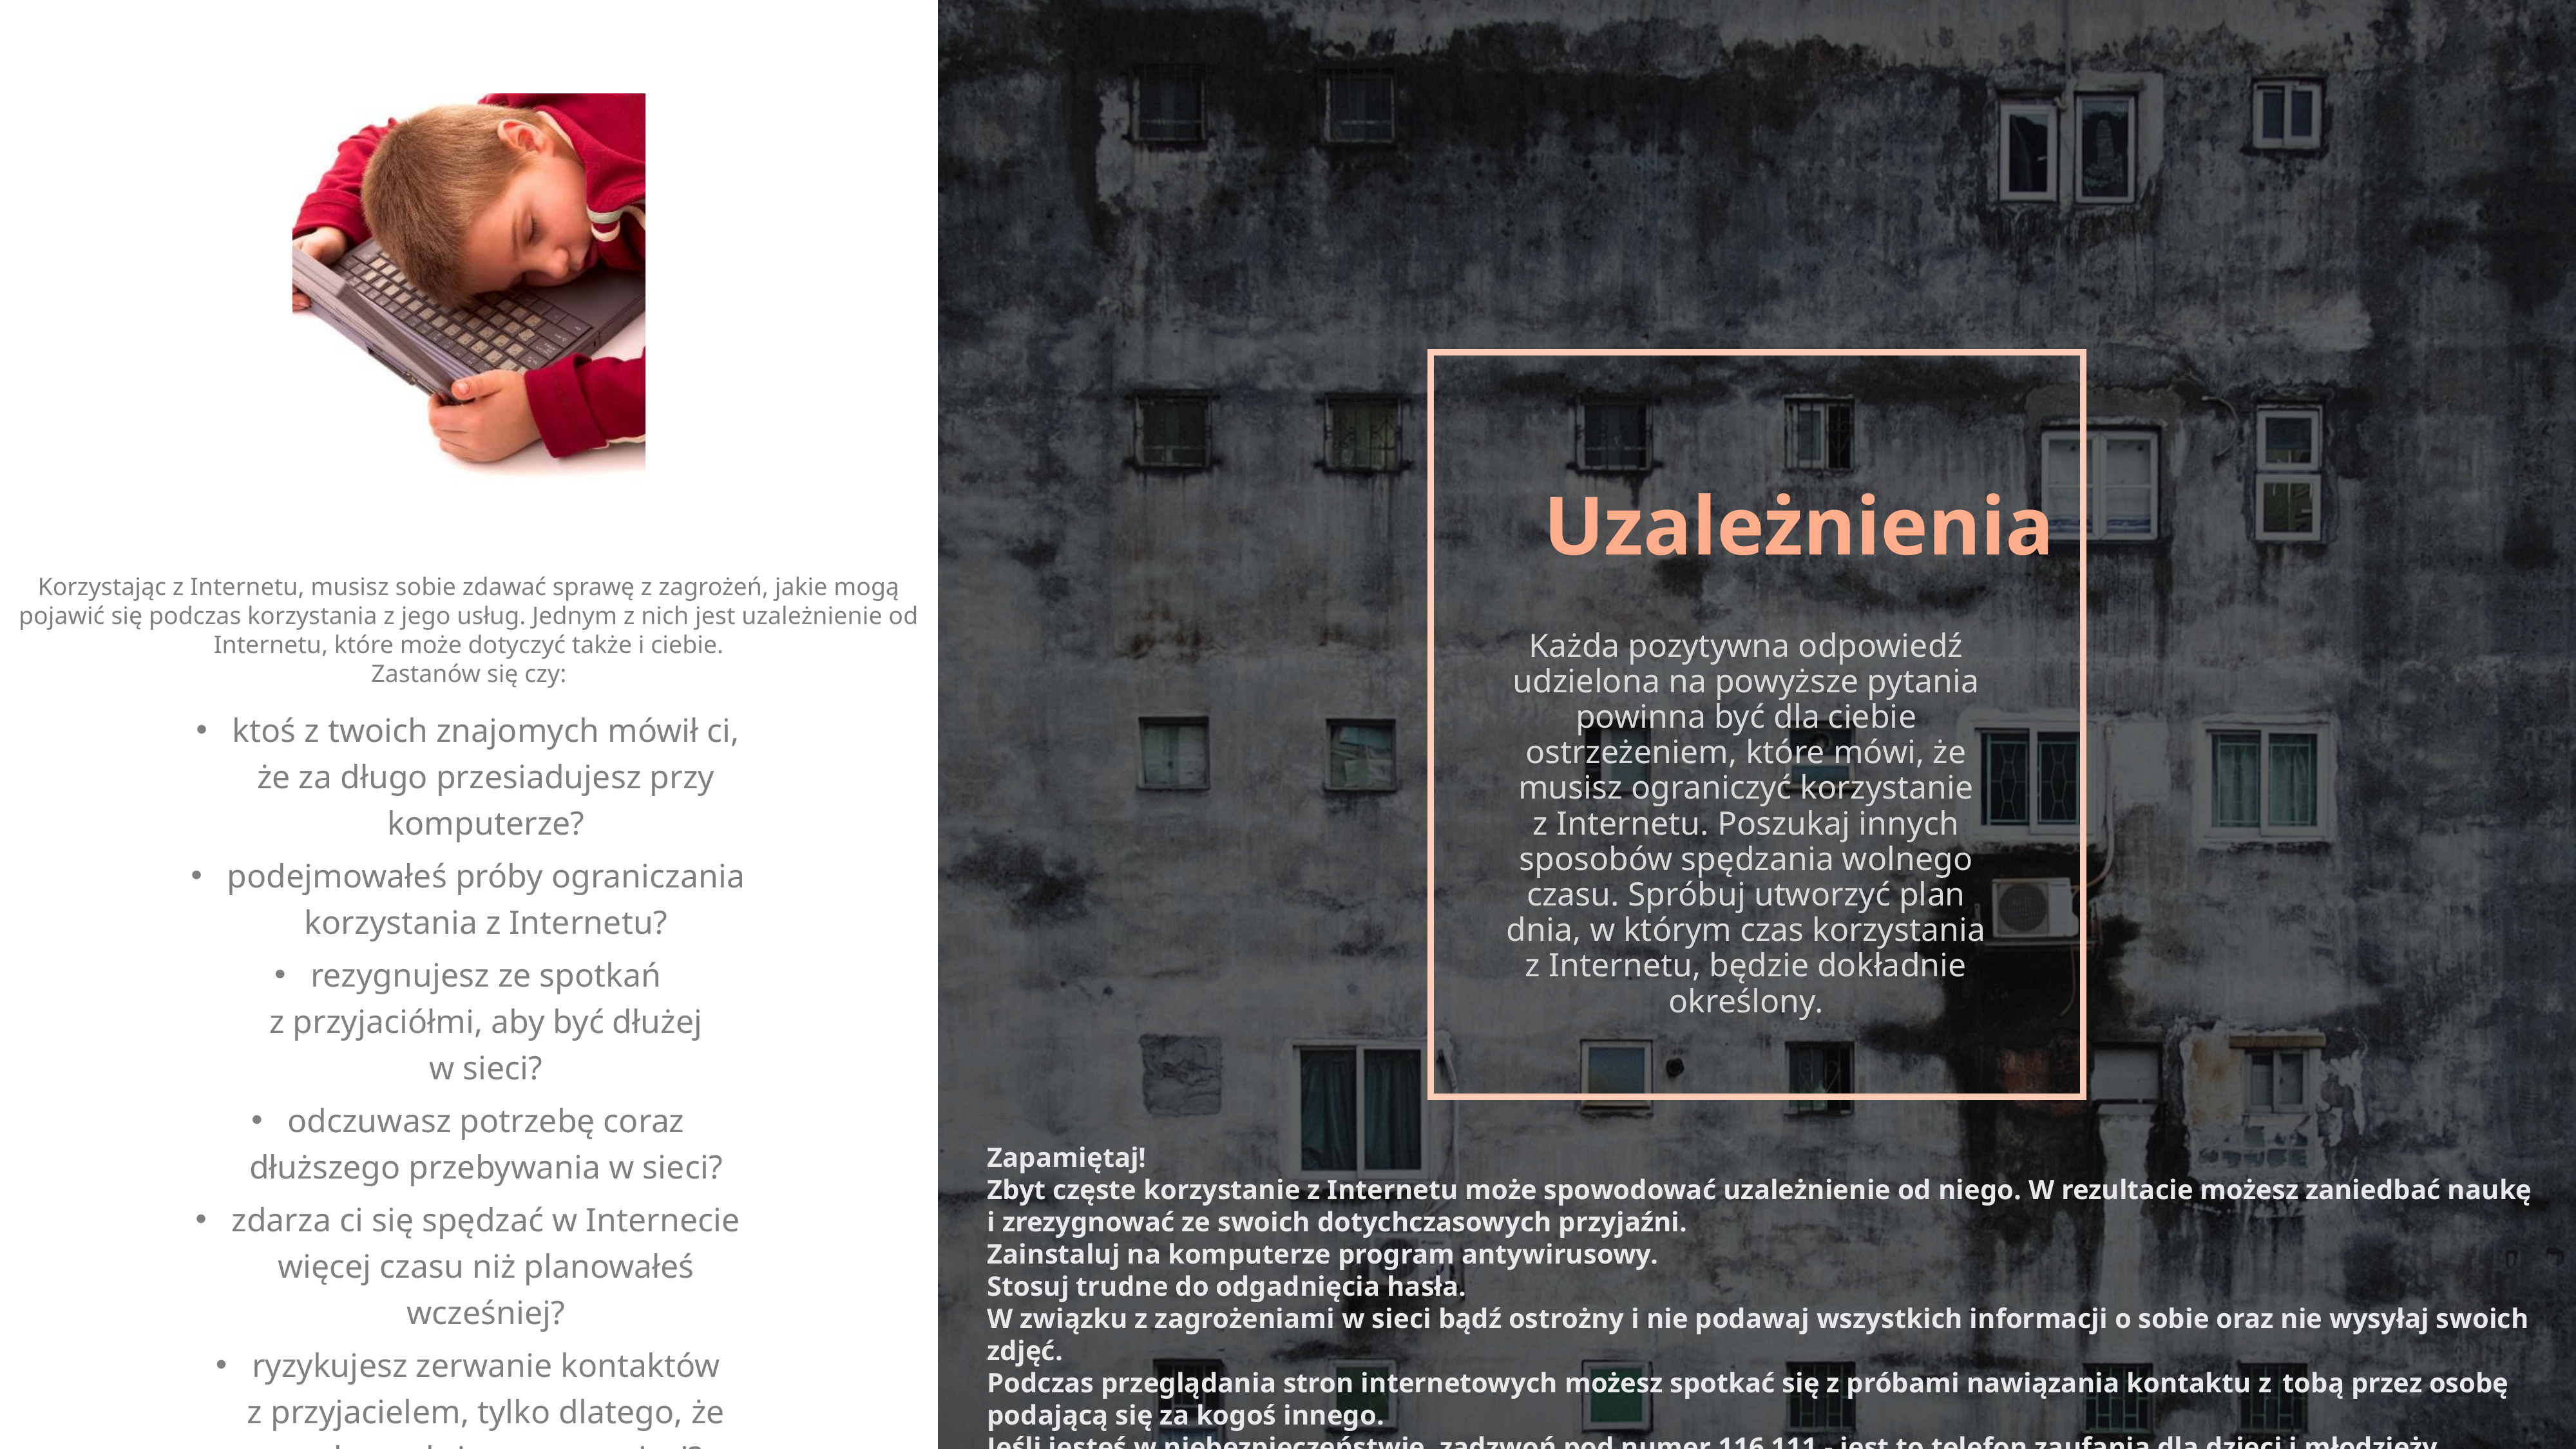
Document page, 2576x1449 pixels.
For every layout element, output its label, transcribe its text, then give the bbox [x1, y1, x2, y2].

picture [292, 93, 646, 504]
picture [938, 0, 2576, 1449]
text_box Korzystając z Internetu, musisz sobie zdawać sprawę z zagrożeń, jakie mogą pojawić się podczas korzystania z jego usług. Jednym z nich jest uzależnienie od Internetu, które może dotyczyć także i ciebie. Zastanów się czy: [0, 566, 938, 692]
text_box ktoś z twoich znajomych mówił ci, że za długo przesiadujesz przy komputerze? podejmowałeś próby ograniczania korzystania z Internetu? rezygnujesz ze spotkań z przyjaciółmi, aby być dłużej w sieci? odczuwasz potrzebę coraz dłuższego przebywania w sieci? zdarza ci się spędzać w Internecie więcej czasu niż planowałeś wcześniej? ryzykujesz zerwanie kontaktów z przyjacielem, tylko dlatego, że spędzasz dużo czasu w sieci? [154, 692, 782, 1449]
